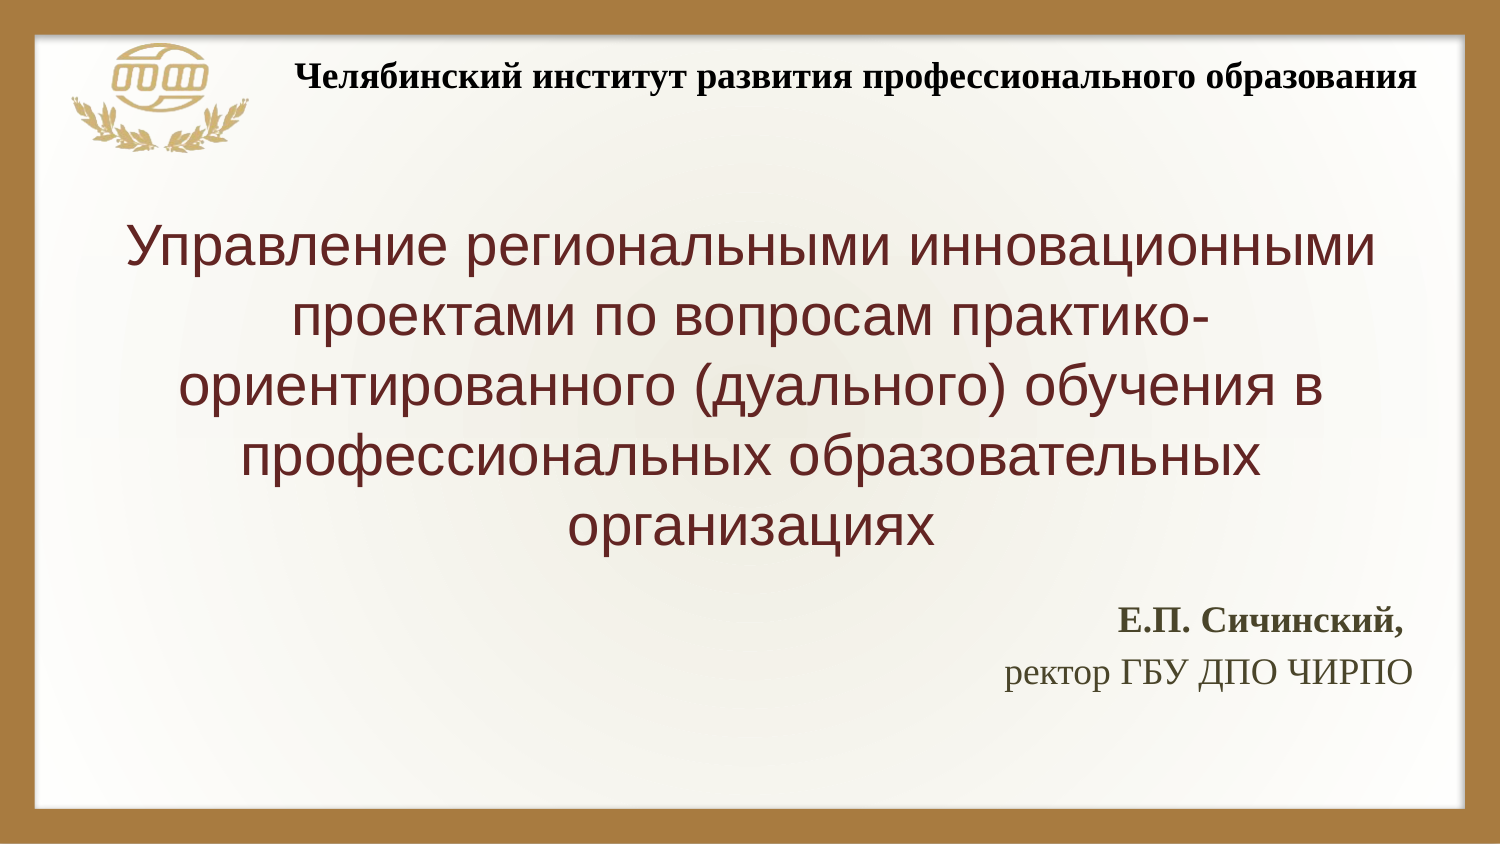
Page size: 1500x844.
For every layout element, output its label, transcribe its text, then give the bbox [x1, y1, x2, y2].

picture [52, 43, 267, 162]
title Управление региональными инновационными проектами по вопросам практико-ориентированного (дуального) обучения в профессиональных образовательных организациях [76, 256, 1427, 438]
subtitle Е.П. Сичинский, ректор ГБУ ДПО ЧИРПО [572, 587, 1429, 788]
text_box [0, 0, 1500, 844]
text_box Челябинский институт развития профессионального образования [267, 43, 1459, 104]
